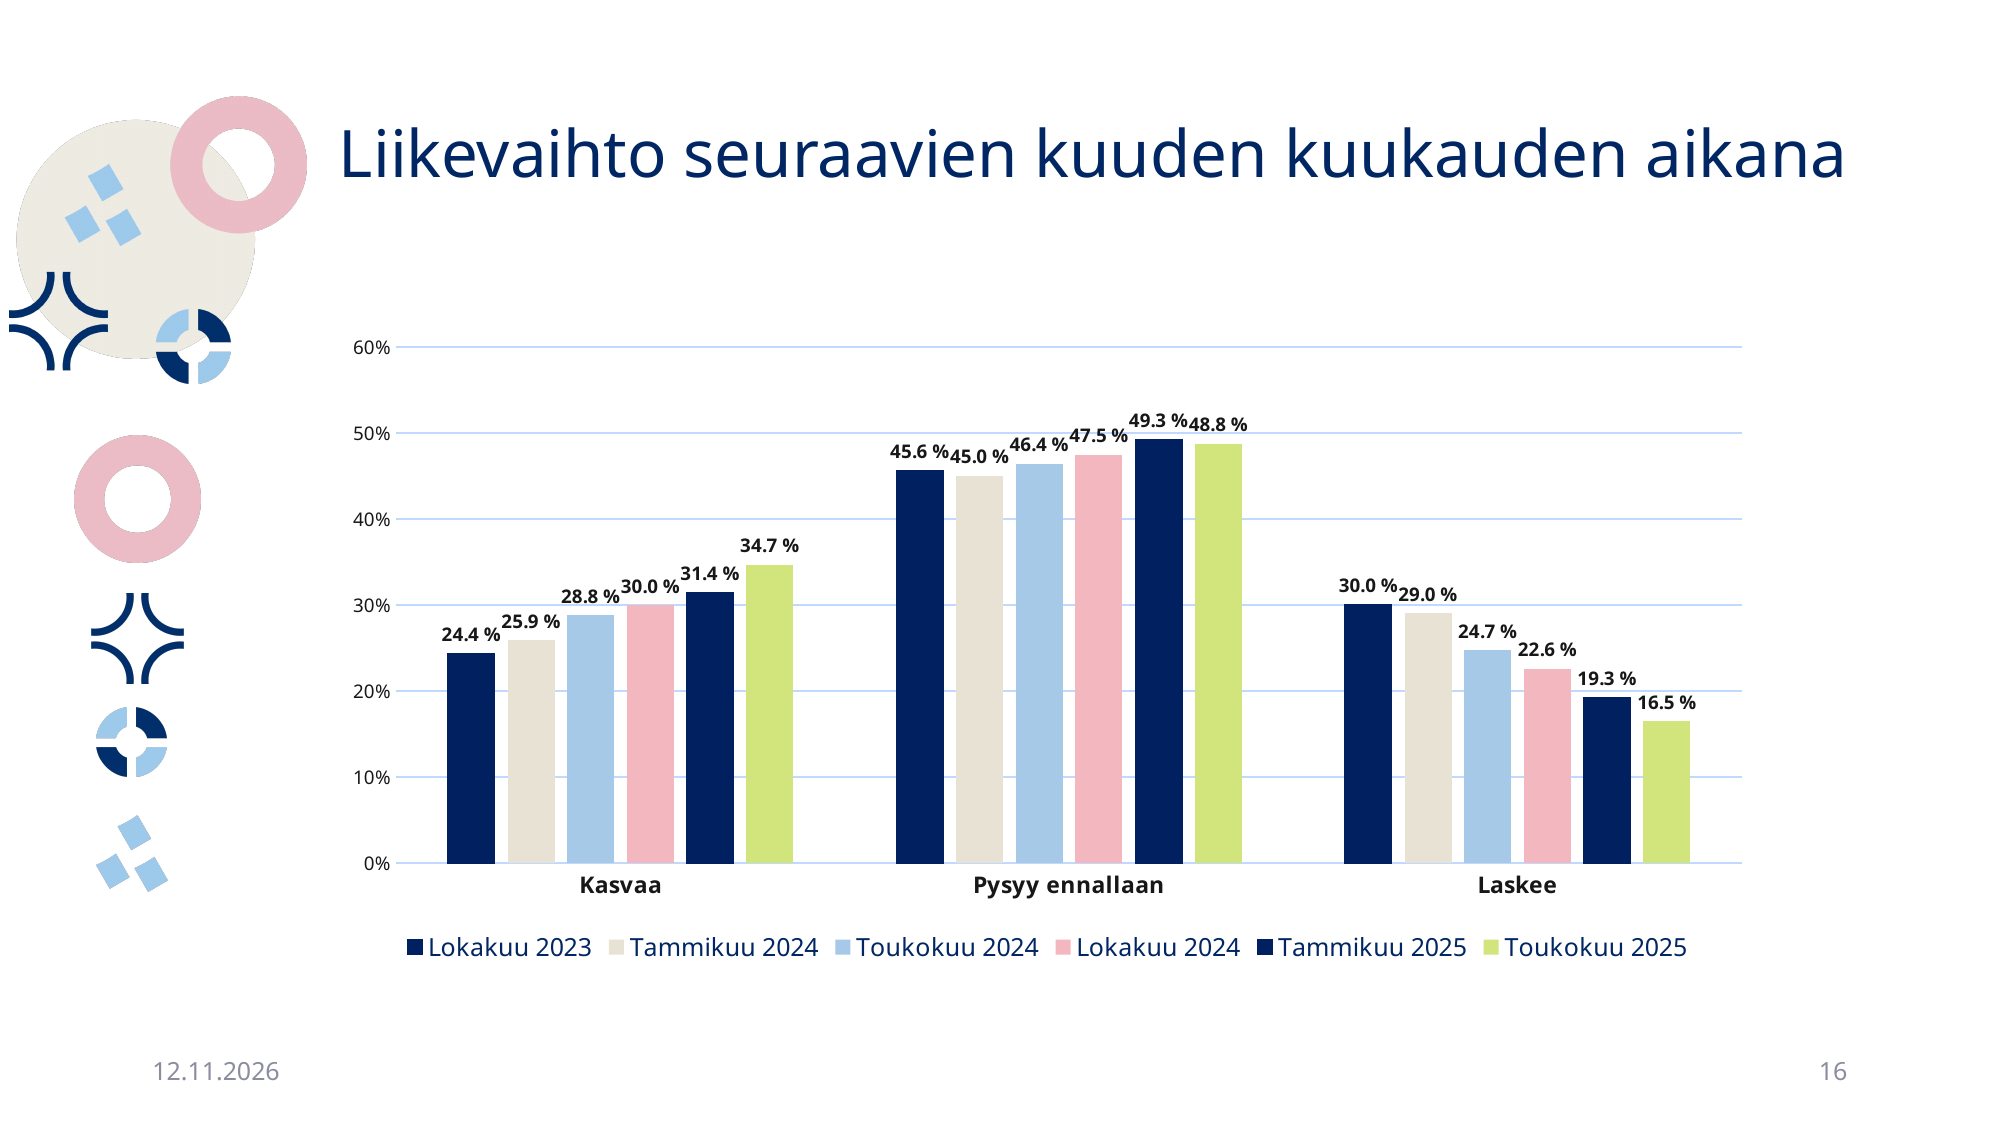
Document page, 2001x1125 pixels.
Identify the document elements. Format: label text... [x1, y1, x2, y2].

picture [96, 815, 168, 892]
slide_number 16 [1412, 1042, 1863, 1103]
picture [74, 435, 201, 563]
picture [9, 96, 307, 384]
picture [91, 593, 184, 684]
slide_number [137, 1042, 588, 1103]
title Liikevaihto seuraavien kuuden kuukauden aikana [324, 113, 1863, 279]
chart [323, 320, 1771, 971]
picture [96, 707, 167, 777]
